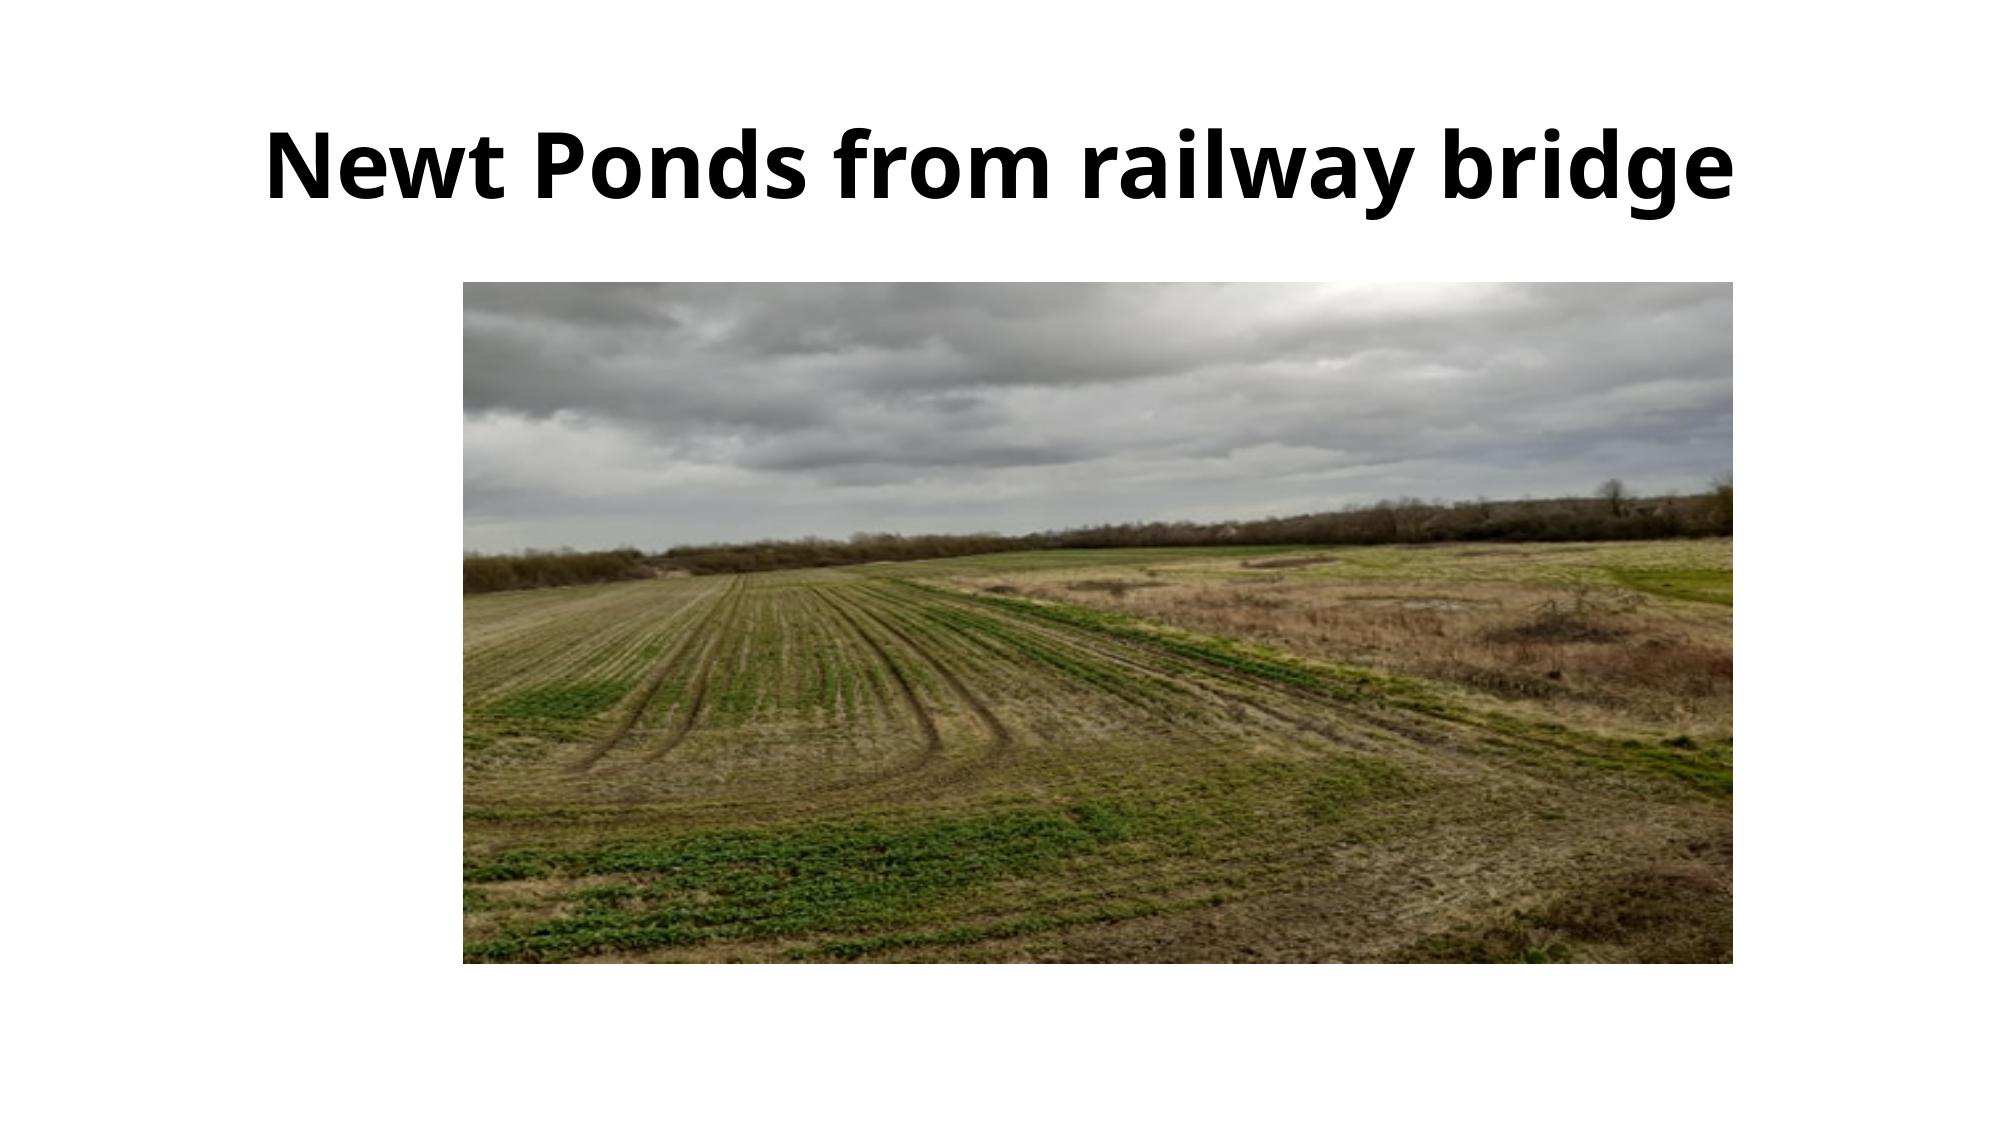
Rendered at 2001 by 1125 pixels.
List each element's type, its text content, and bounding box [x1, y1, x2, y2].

title Newt Ponds from railway bridge [137, 59, 1863, 278]
picture [463, 282, 1733, 965]
